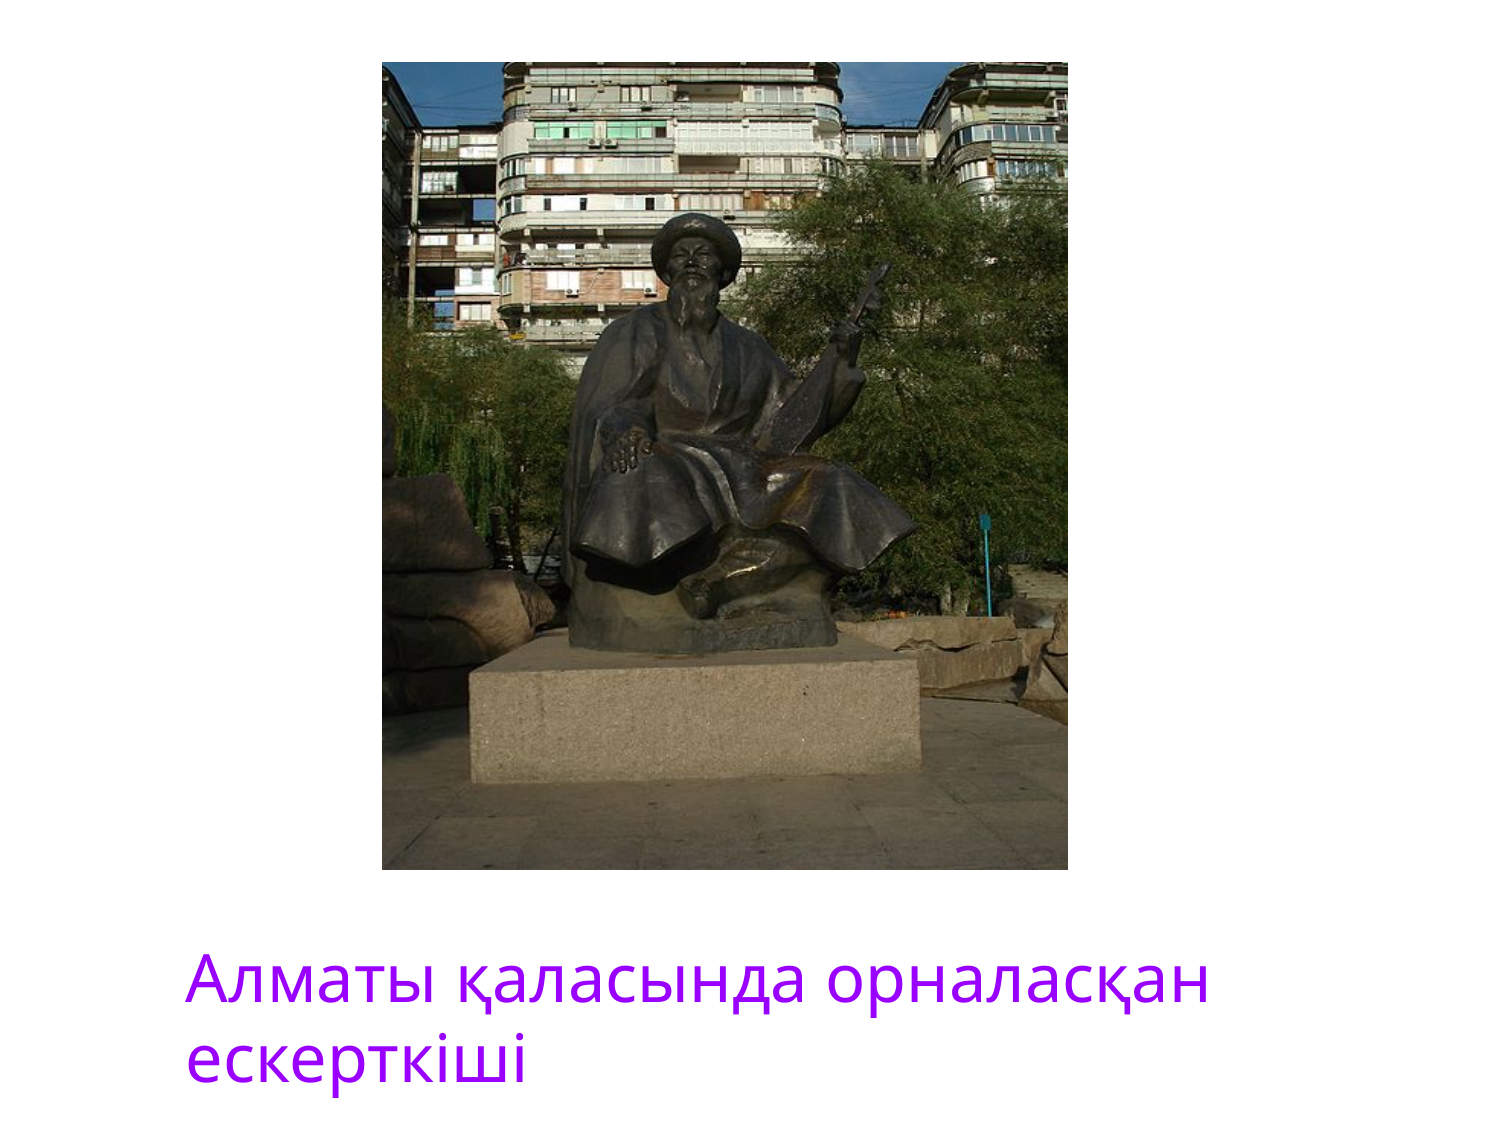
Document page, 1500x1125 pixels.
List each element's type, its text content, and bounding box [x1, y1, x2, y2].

text_box Алматы қаласында орналасқан ескерткіші [171, 928, 1305, 1104]
picture [382, 62, 1068, 870]
